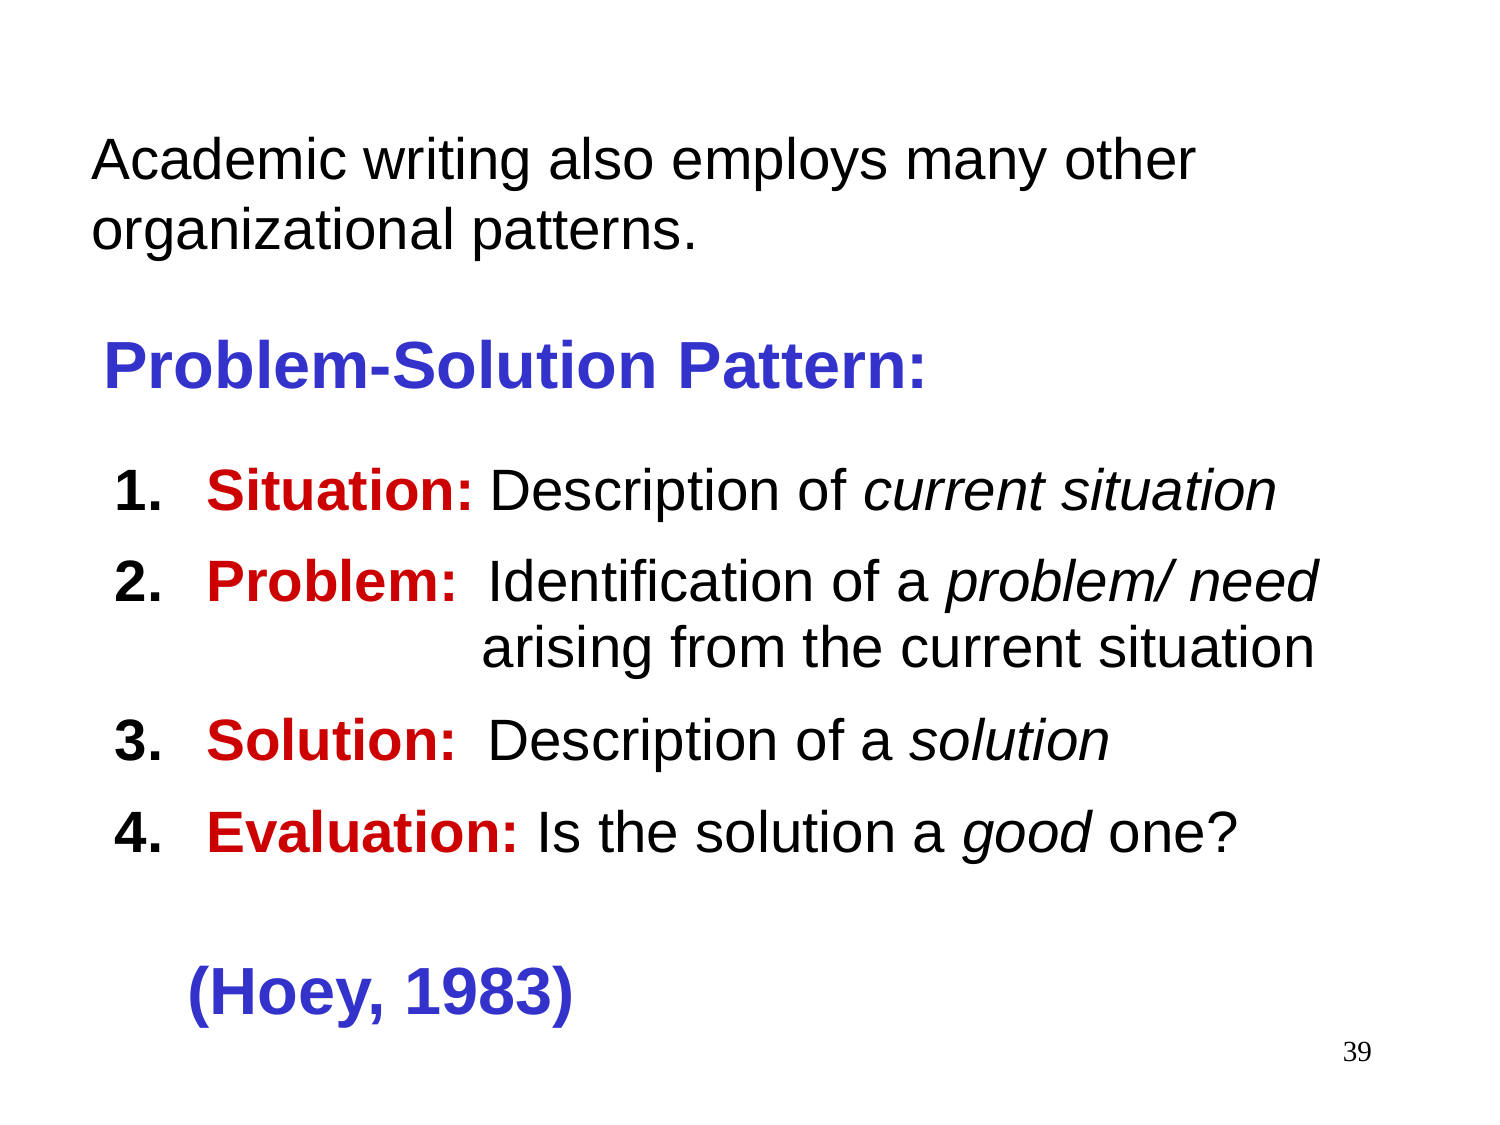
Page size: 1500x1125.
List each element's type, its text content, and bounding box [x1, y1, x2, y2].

slide_number 39 [1074, 1025, 1388, 1100]
text_box (Hoey, 1983) [172, 940, 591, 1036]
text_box Problem-Solution Pattern: [88, 314, 1282, 409]
text_box Academic writing also employs many other organizational patterns. [76, 113, 1376, 269]
text_box Situation: Description of current situation Problem: Identification of a problem/ need arising from the current situation Solution: Description of a solution Evaluation: Is the solution a good one? [100, 444, 1400, 874]
